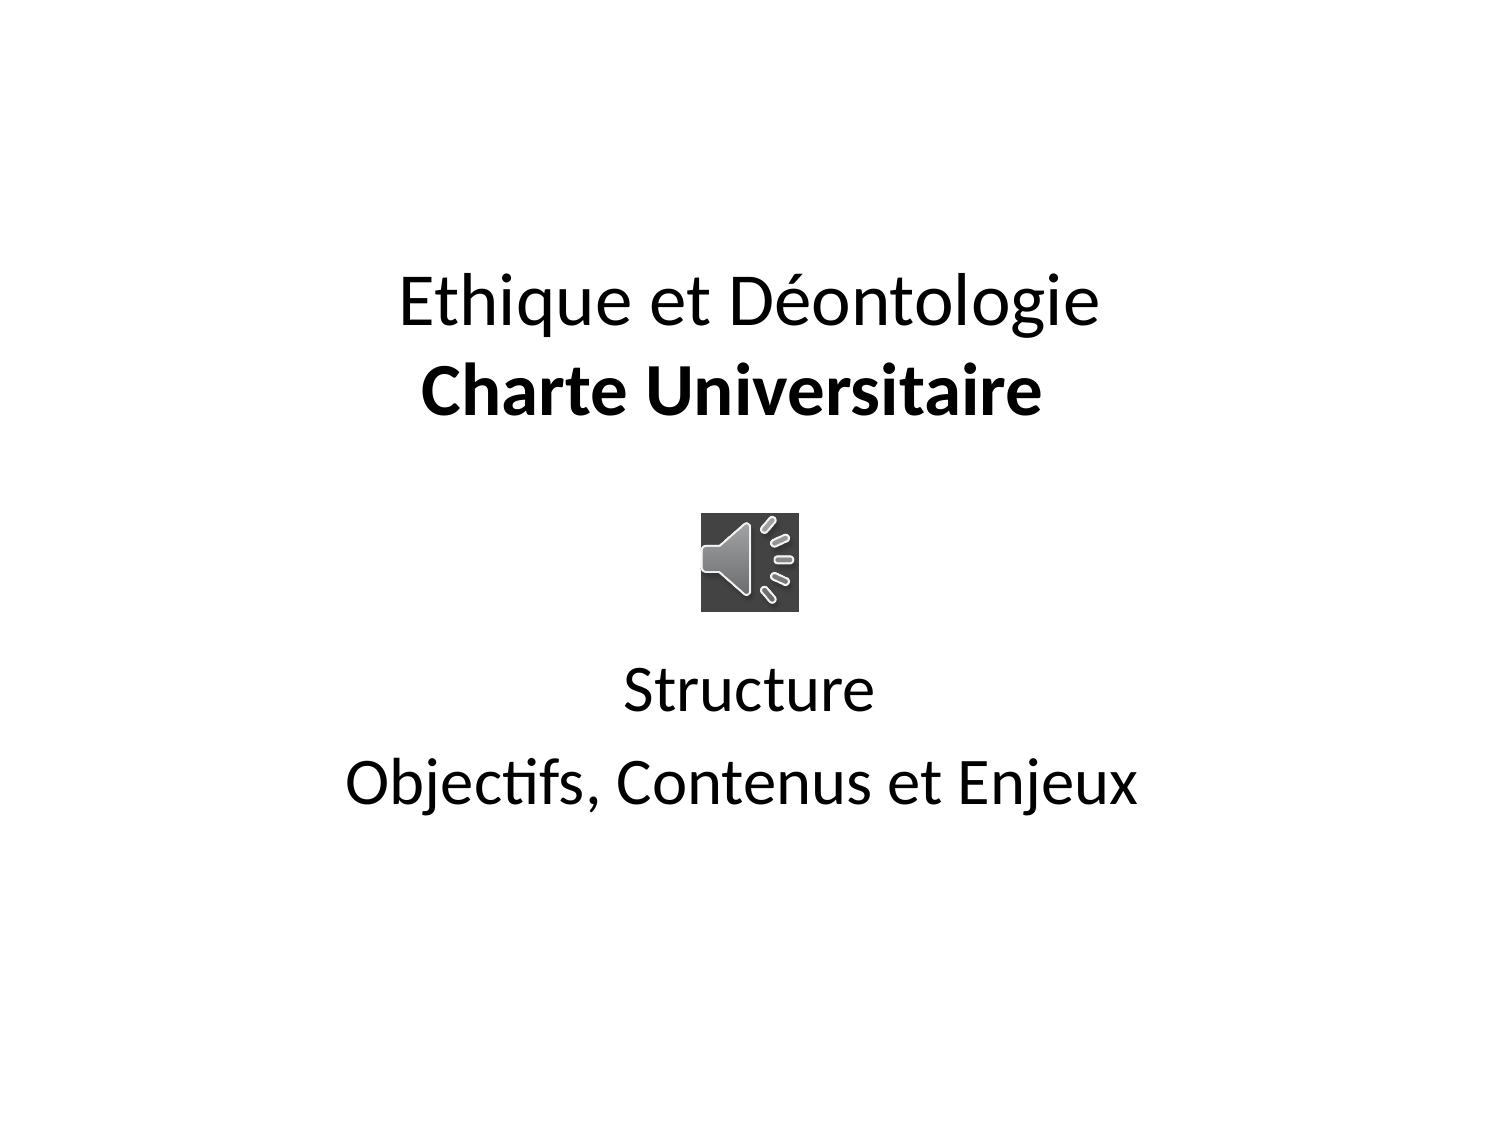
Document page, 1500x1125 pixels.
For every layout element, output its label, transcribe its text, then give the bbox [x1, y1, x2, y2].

subtitle Structure Objectifs, Contenus et Enjeux [225, 637, 1275, 925]
picture [699, 512, 801, 613]
title Ethique et Déontologie Charte Universitaire [112, 90, 1388, 591]
